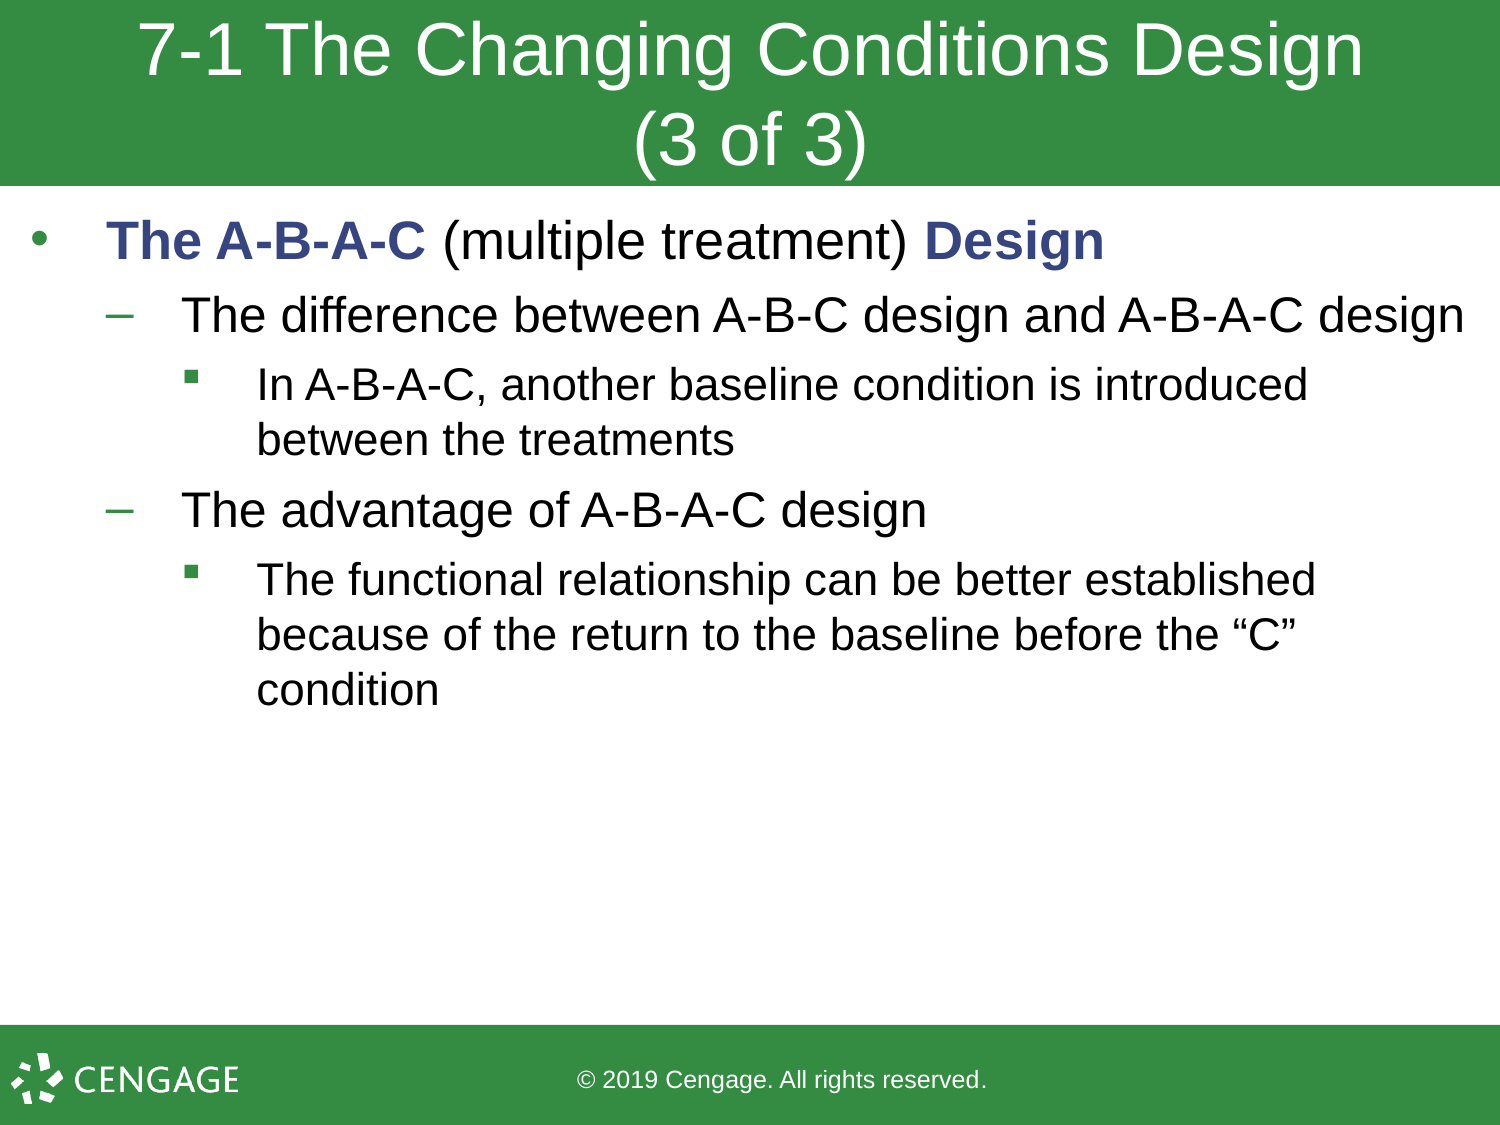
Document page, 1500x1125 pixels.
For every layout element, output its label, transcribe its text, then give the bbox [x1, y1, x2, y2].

picture [11, 1053, 238, 1104]
title 7-1 The Changing Conditions Design (3 of 3) [92, 1, 1411, 179]
list The A-B-A-C (multiple treatment) Design The difference between A-B-C design and A-B-A-C design In A-B-A-C, another baseline condition is introduced between the treatments The advantage of A-B-A-C design The functional relationship can be better established because of the return to the baseline before the “C” condition [15, 197, 1487, 1014]
